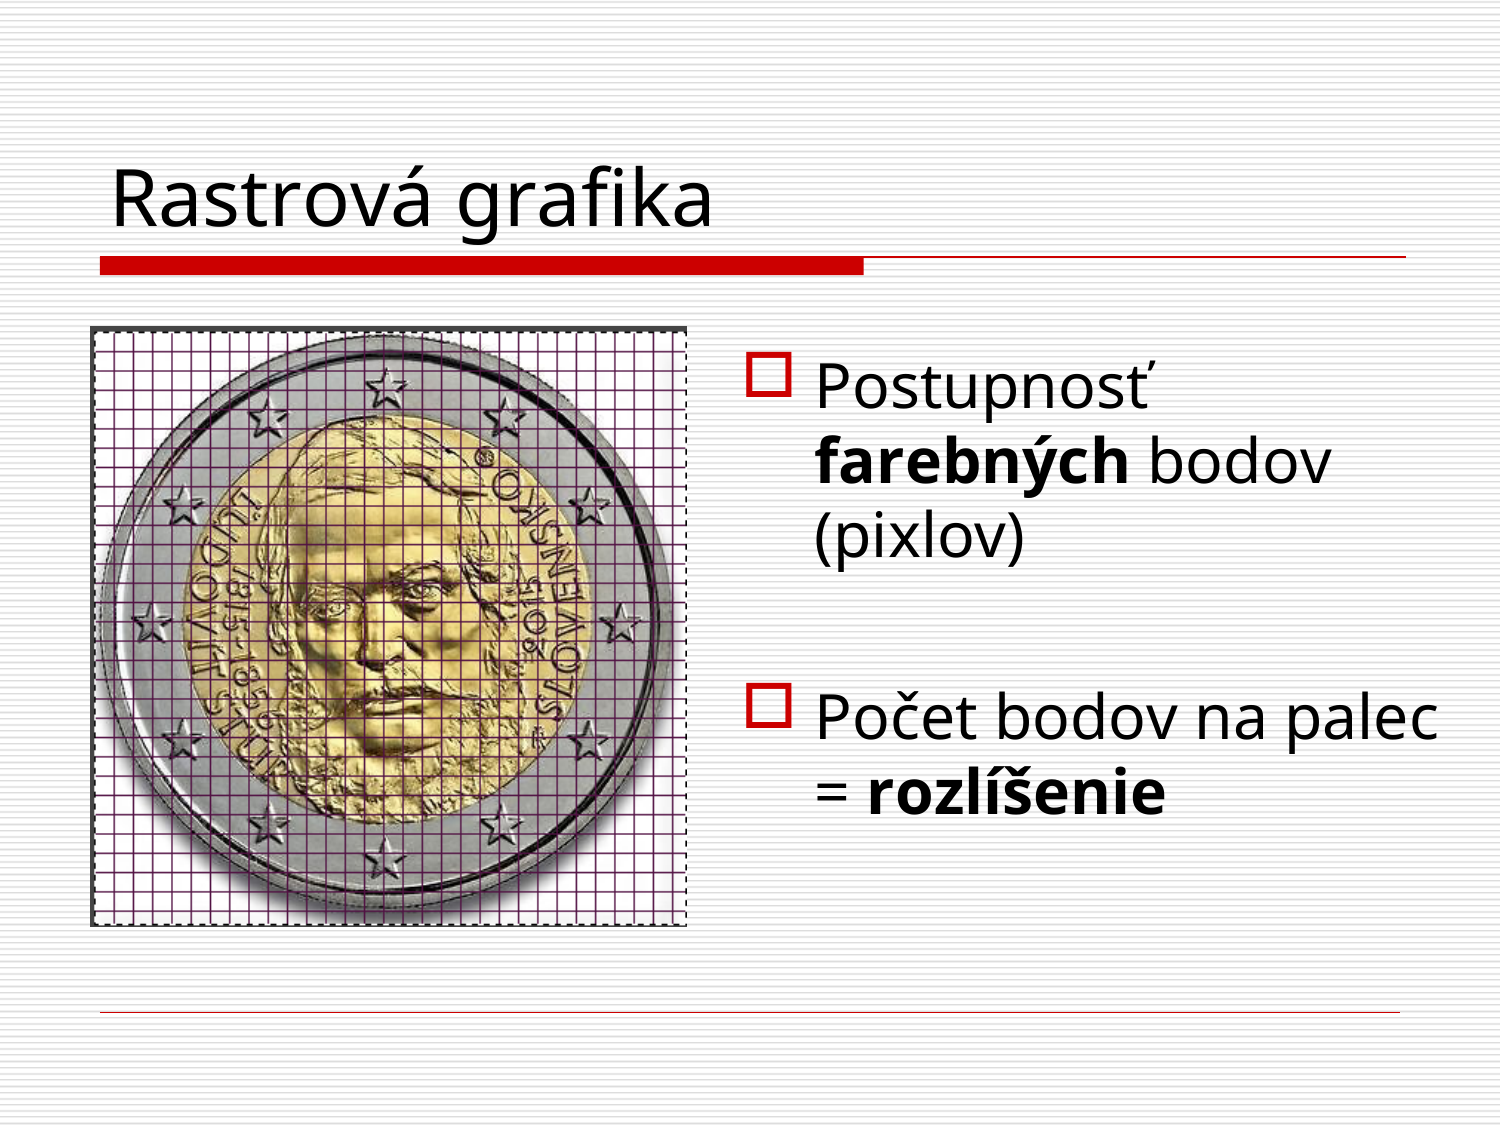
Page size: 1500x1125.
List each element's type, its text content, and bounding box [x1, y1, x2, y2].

title Rastrová grafika [94, 50, 1407, 250]
text_box Postupnosť farebných bodov (pixlov) Počet bodov na palec = rozlíšenie [726, 337, 1459, 835]
picture [0, 0, 1500, 1125]
